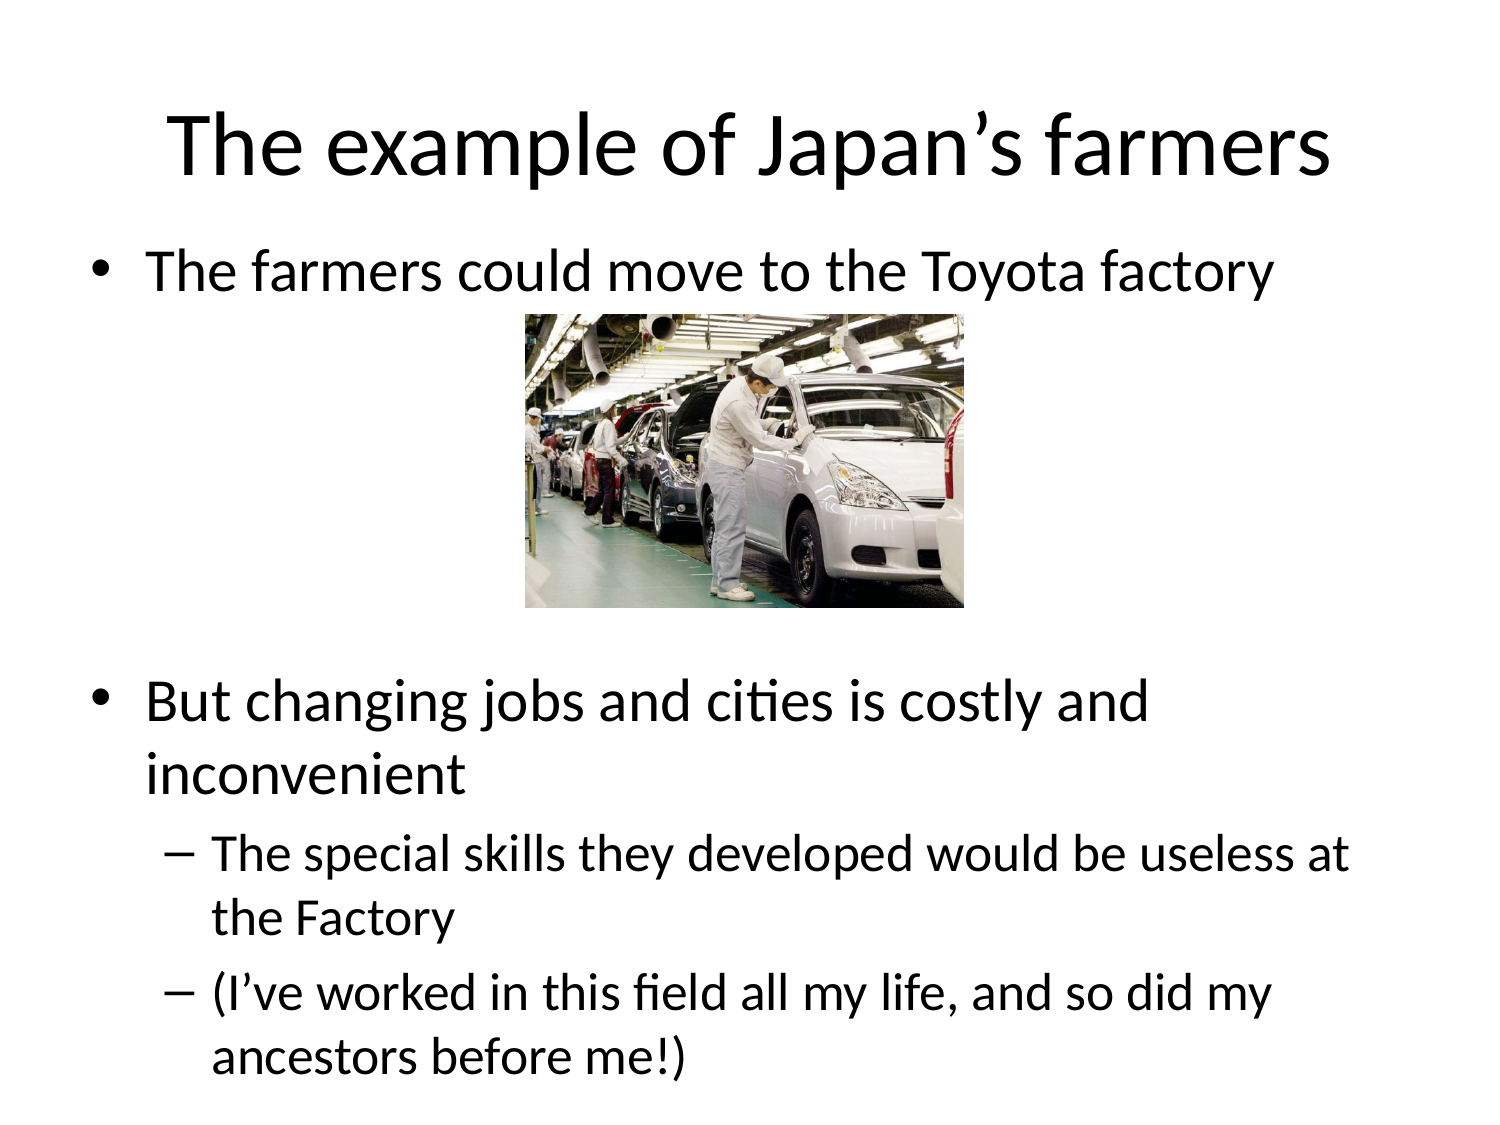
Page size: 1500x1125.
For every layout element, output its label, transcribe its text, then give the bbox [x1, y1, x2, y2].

picture [525, 314, 964, 608]
title The example of Japan’s farmers [75, 45, 1425, 137]
list The farmers could move to the Toyota factory But changing jobs and cities is costly and inconvenient The special skills they developed would be useless at the Factory (I’ve worked in this field all my life, and so did my ancestors before me!) [75, 137, 1425, 1094]
